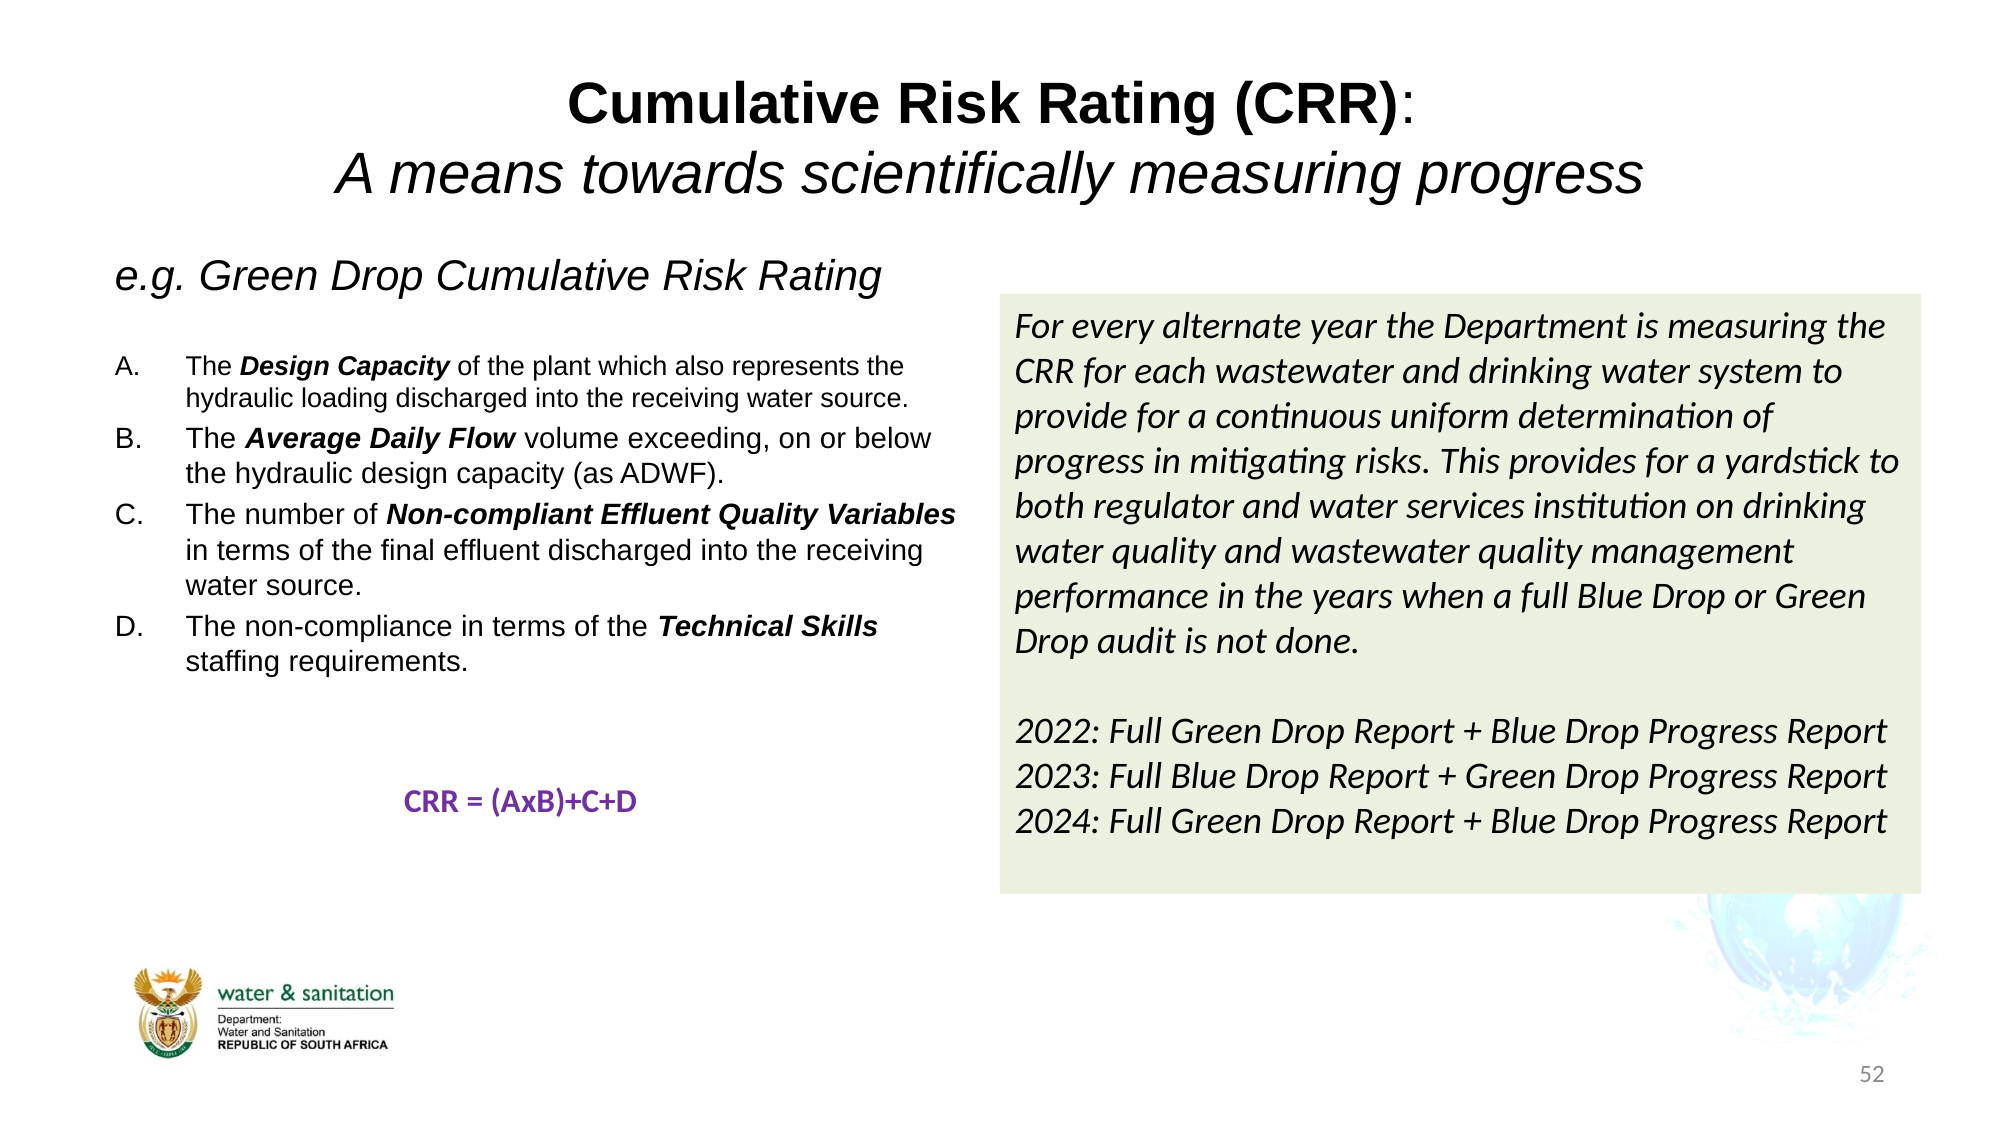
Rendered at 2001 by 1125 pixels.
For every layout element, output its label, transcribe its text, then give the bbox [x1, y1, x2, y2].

text_box For every alternate year the Department is measuring the CRR for each wastewater and drinking water system to provide for a continuous uniform determination of progress in mitigating risks. This provides for a yardstick to both regulator and water services institution on drinking water quality and wastewater quality management performance in the years when a full Blue Drop or Green Drop audit is not done. 2022: Full Green Drop Report + Blue Drop Progress Report 2023: Full Blue Drop Report + Green Drop Progress Report 2024: Full Green Drop Report + Blue Drop Progress Report [999, 293, 1922, 894]
list e.g. Green Drop Cumulative Risk Rating [99, 201, 984, 294]
picture [125, 958, 436, 1068]
text_box CRR = (AxB)+C+D [78, 716, 963, 893]
slide_number 52 [1433, 1042, 1900, 1103]
list The Design Capacity of the plant which also represents the hydraulic loading discharged into the receiving water source. The Average Daily Flow volume exceeding, on or below the hydraulic design capacity (as ADWF). The number of Non-compliant Effluent Quality Variables in terms of the final effluent discharged into the receiving water source. The non-compliance in terms of the Technical Skills staffing requirements. [99, 294, 984, 689]
title Cumulative Risk Rating (CRR): A means towards scientifically measuring progress [99, 45, 1900, 226]
picture [1590, 639, 2000, 1066]
